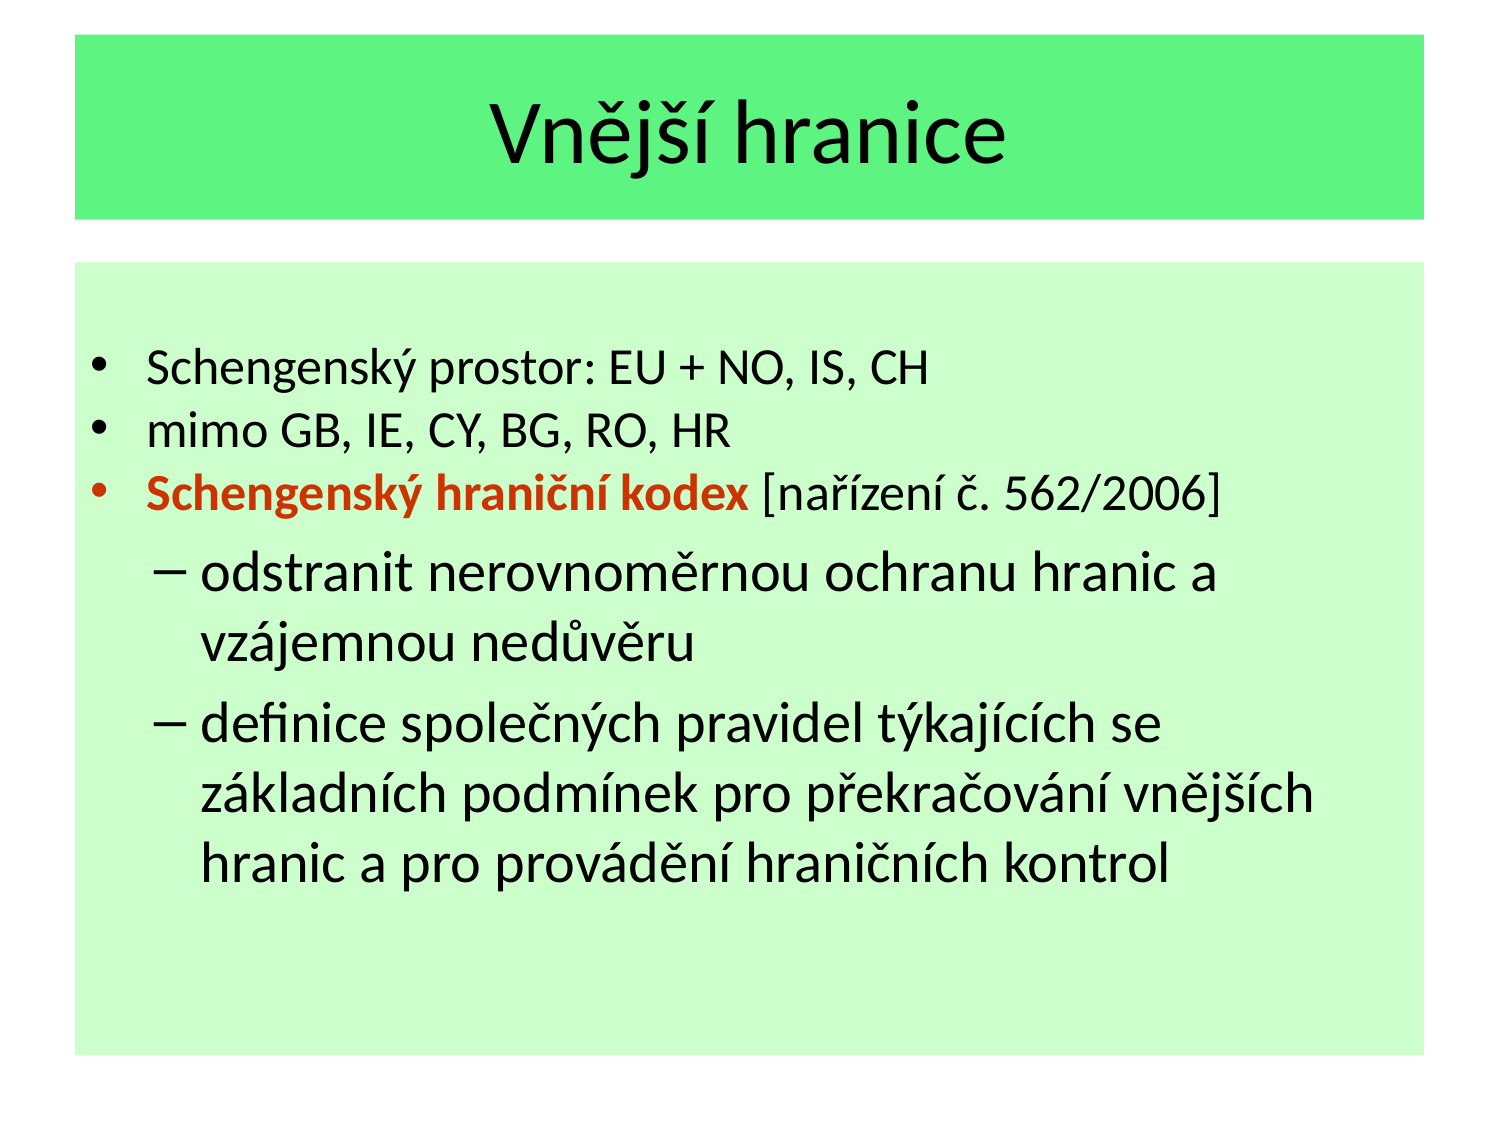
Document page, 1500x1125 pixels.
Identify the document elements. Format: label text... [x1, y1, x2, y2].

title Vnější hranice [75, 34, 1424, 220]
list Schengenský prostor: EU + NO, IS, CH mimo GB, IE, CY, BG, RO, HR Schengenský hraniční kodex [nařízení č. 562/2006] odstranit nerovnoměrnou ochranu hranic a vzájemnou nedůvěru definice společných pravidel týkajících se základních podmínek pro překračování vnějších hranic a pro provádění hraničních kontrol [75, 262, 1424, 1056]
